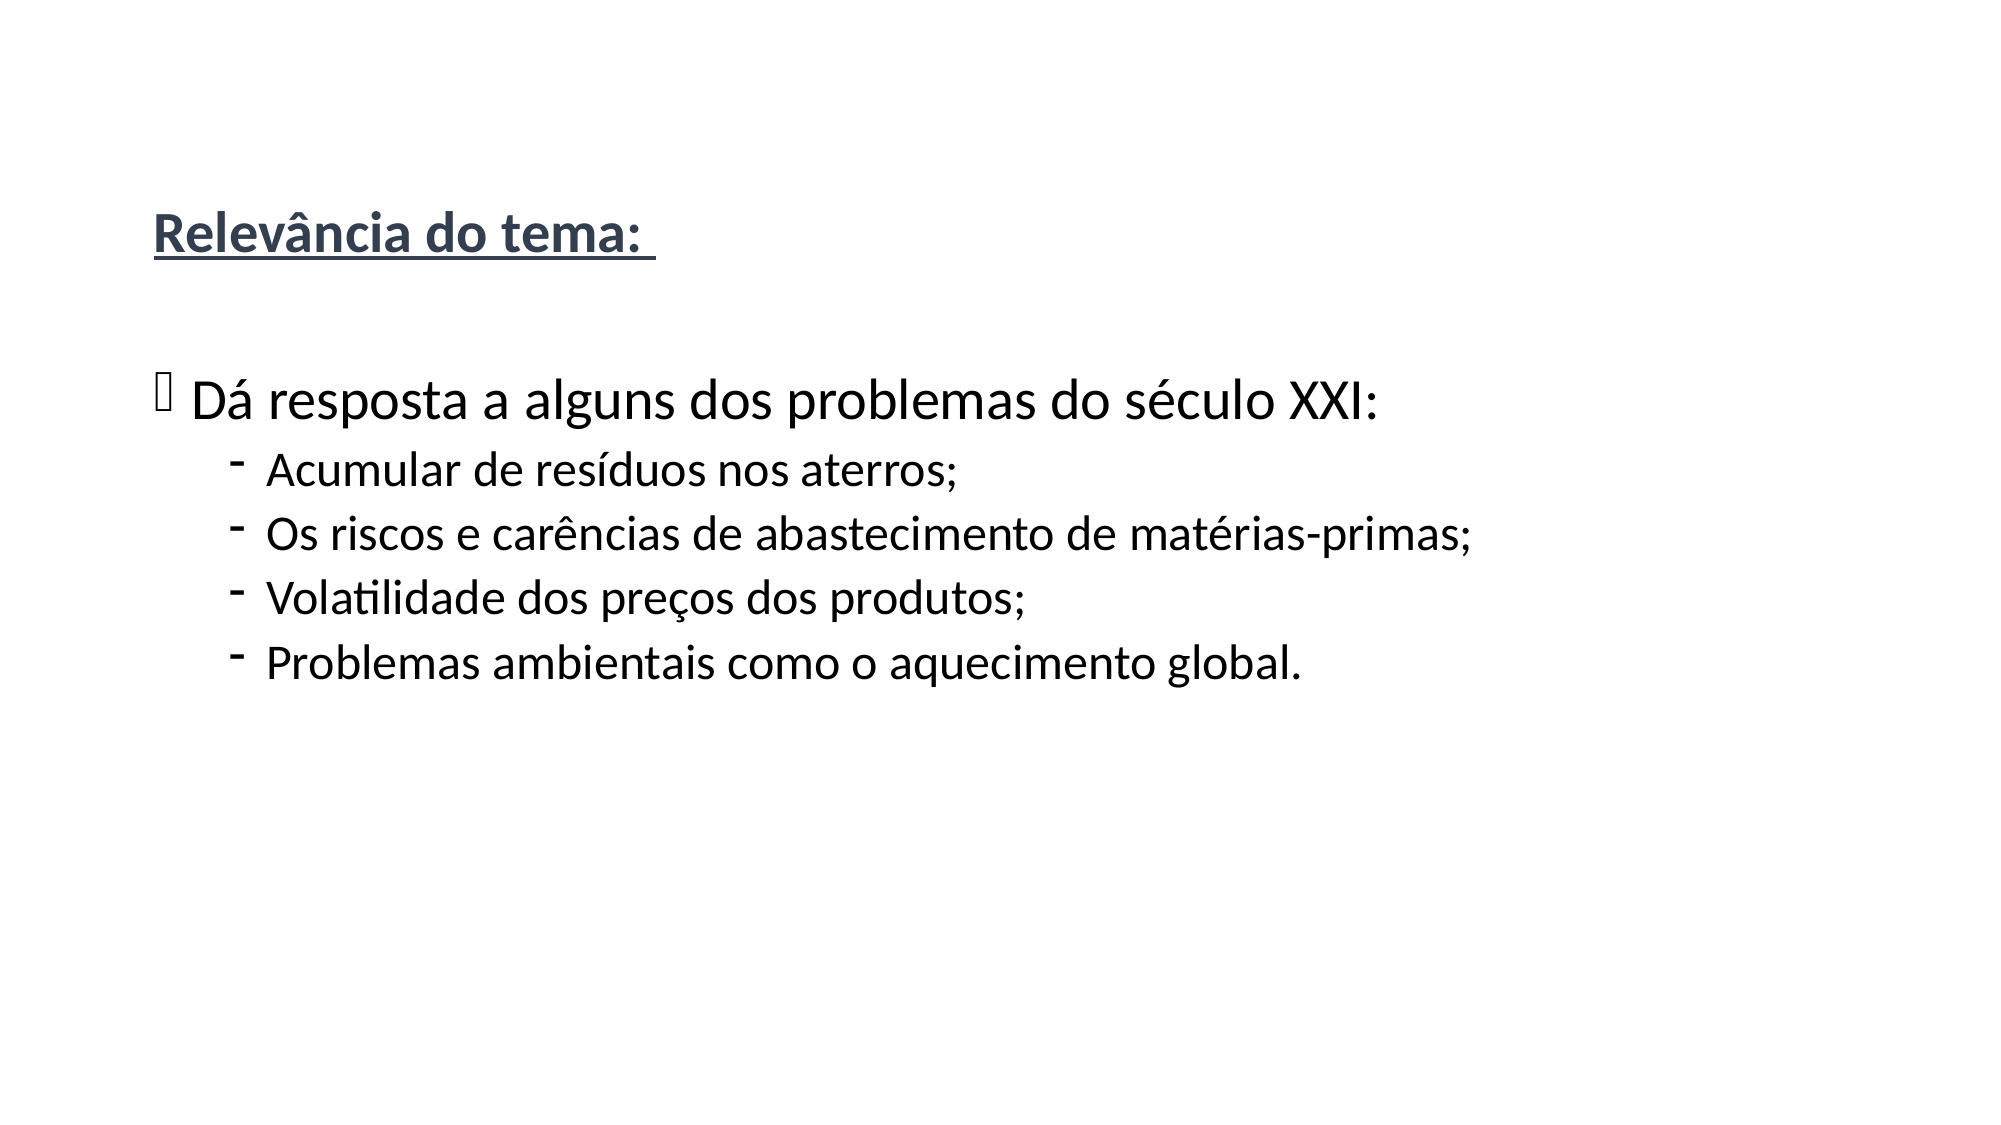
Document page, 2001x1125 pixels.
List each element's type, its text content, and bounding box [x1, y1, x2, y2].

list Relevância do tema: Dá resposta a alguns dos problemas do século XXI: Acumular de resíduos nos aterros; Os riscos e carências de abastecimento de matérias-primas; Volatilidade dos preços dos produtos; Problemas ambientais como o aquecimento global. [138, 194, 1864, 1014]
